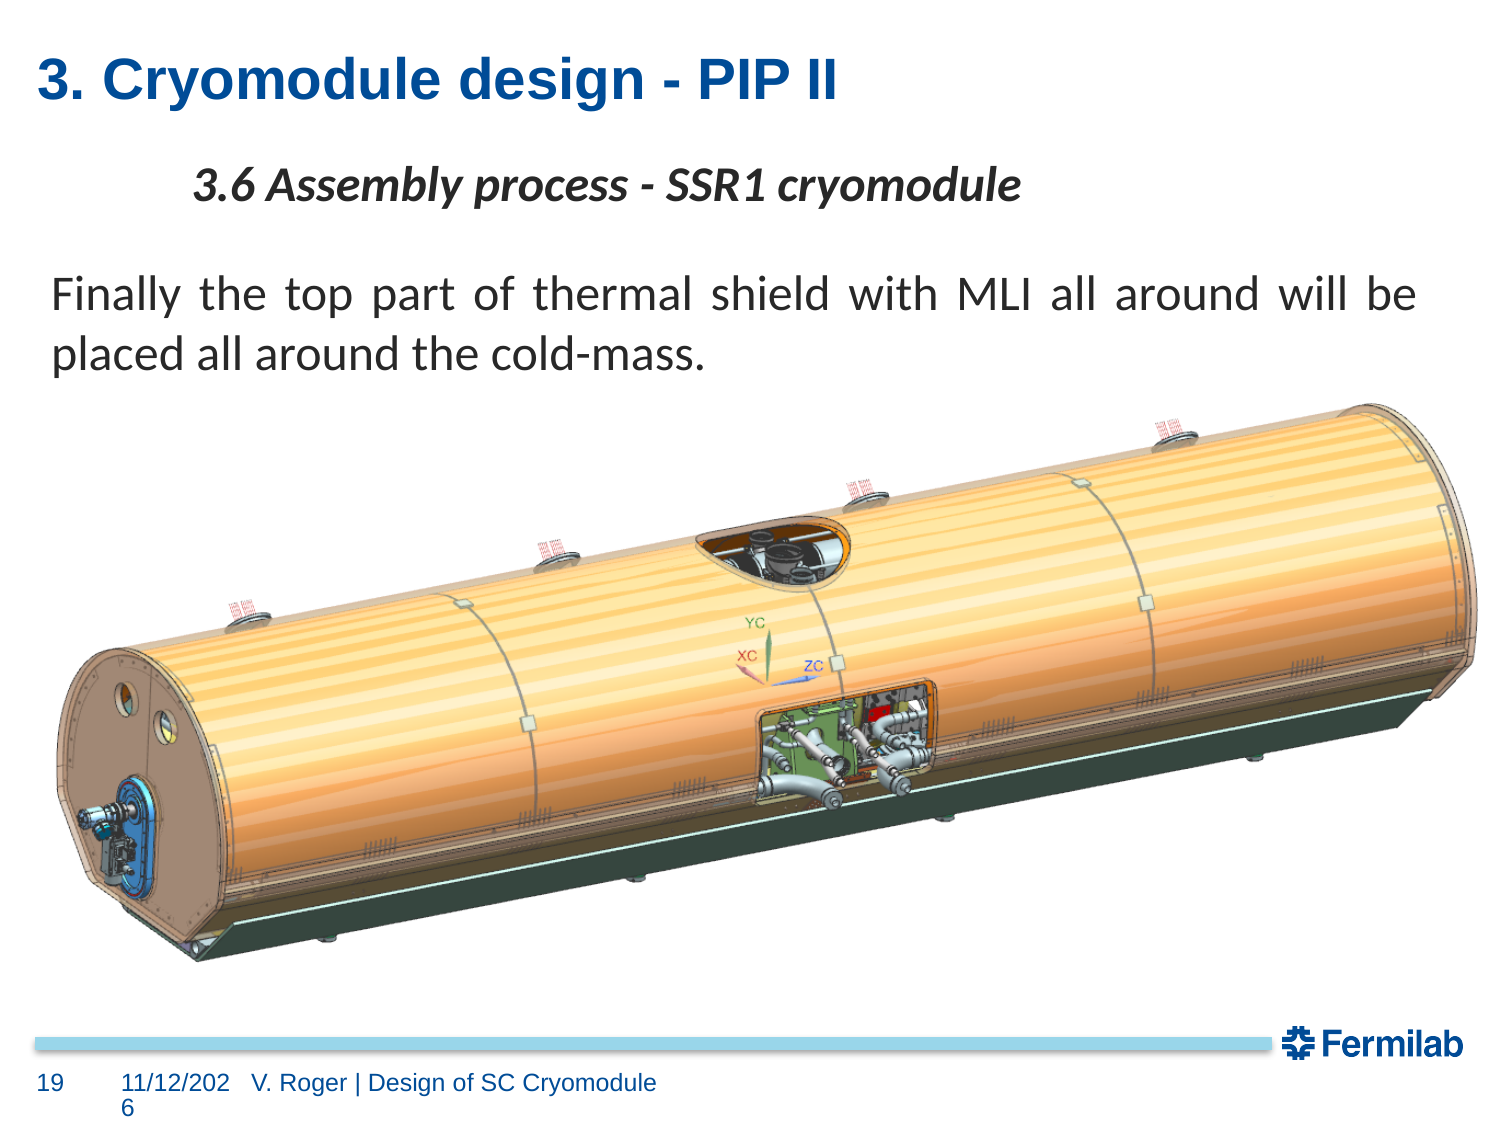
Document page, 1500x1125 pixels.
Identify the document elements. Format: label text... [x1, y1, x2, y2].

text_box Finally the top part of thermal shield with MLI all around will be placed all around the cold-mass. [36, 252, 1434, 368]
picture [0, 369, 1500, 1125]
text_box 3.6 Assembly process - SSR1 cryomodule [176, 144, 1435, 219]
title 3. Cryomodule design - PIP II [37, 41, 1463, 112]
